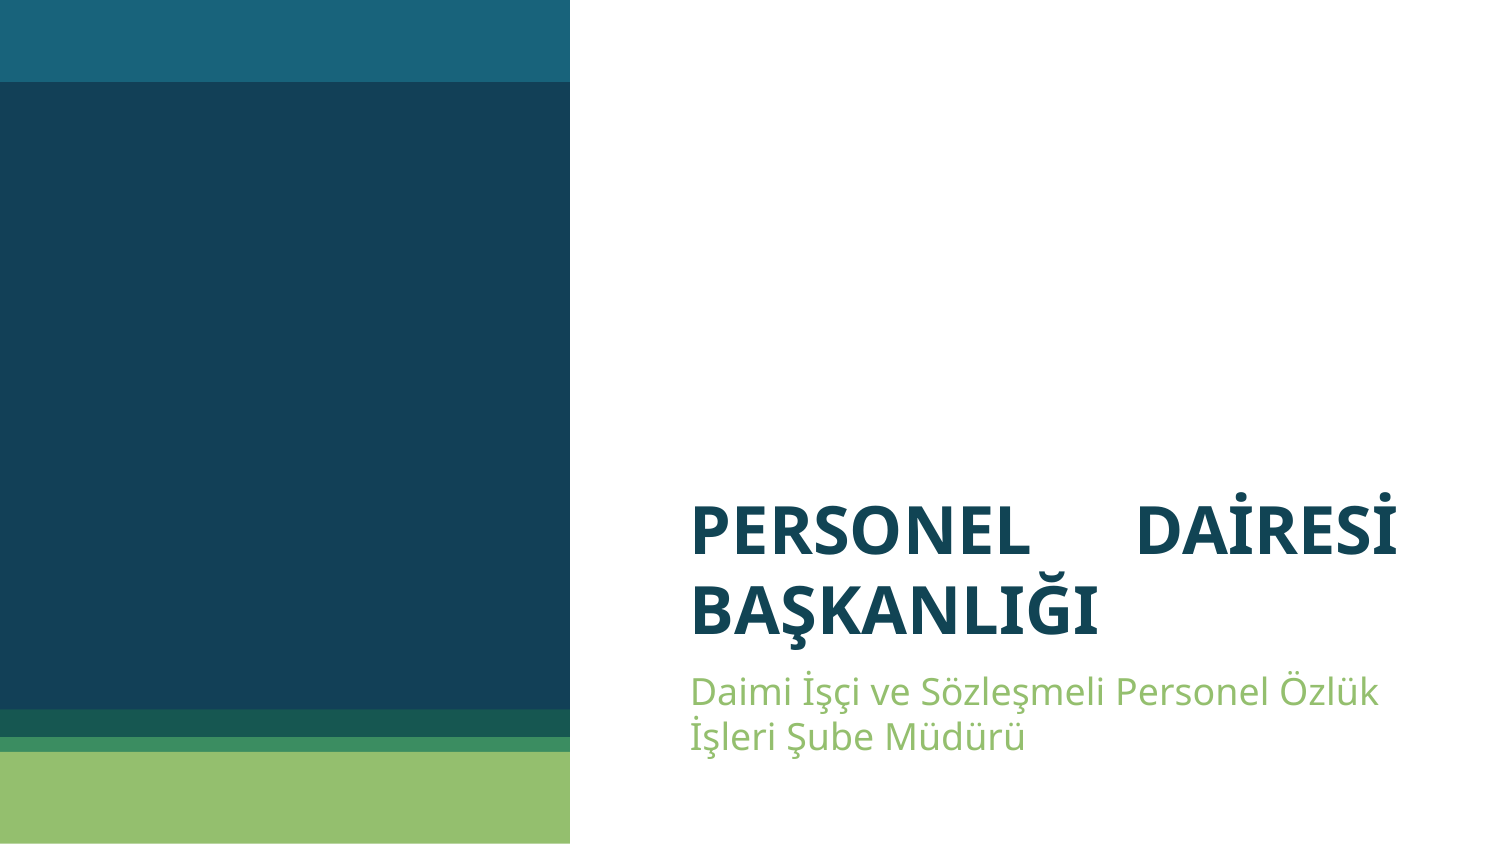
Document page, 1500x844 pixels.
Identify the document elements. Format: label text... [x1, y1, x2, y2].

subtitle Daimi İşçi ve Sözleşmeli Personel Özlük İşleri Şube Müdürü [674, 653, 1414, 783]
title PERSONEL DAİRESİ BAŞKANLIĞI [674, 472, 1414, 653]
